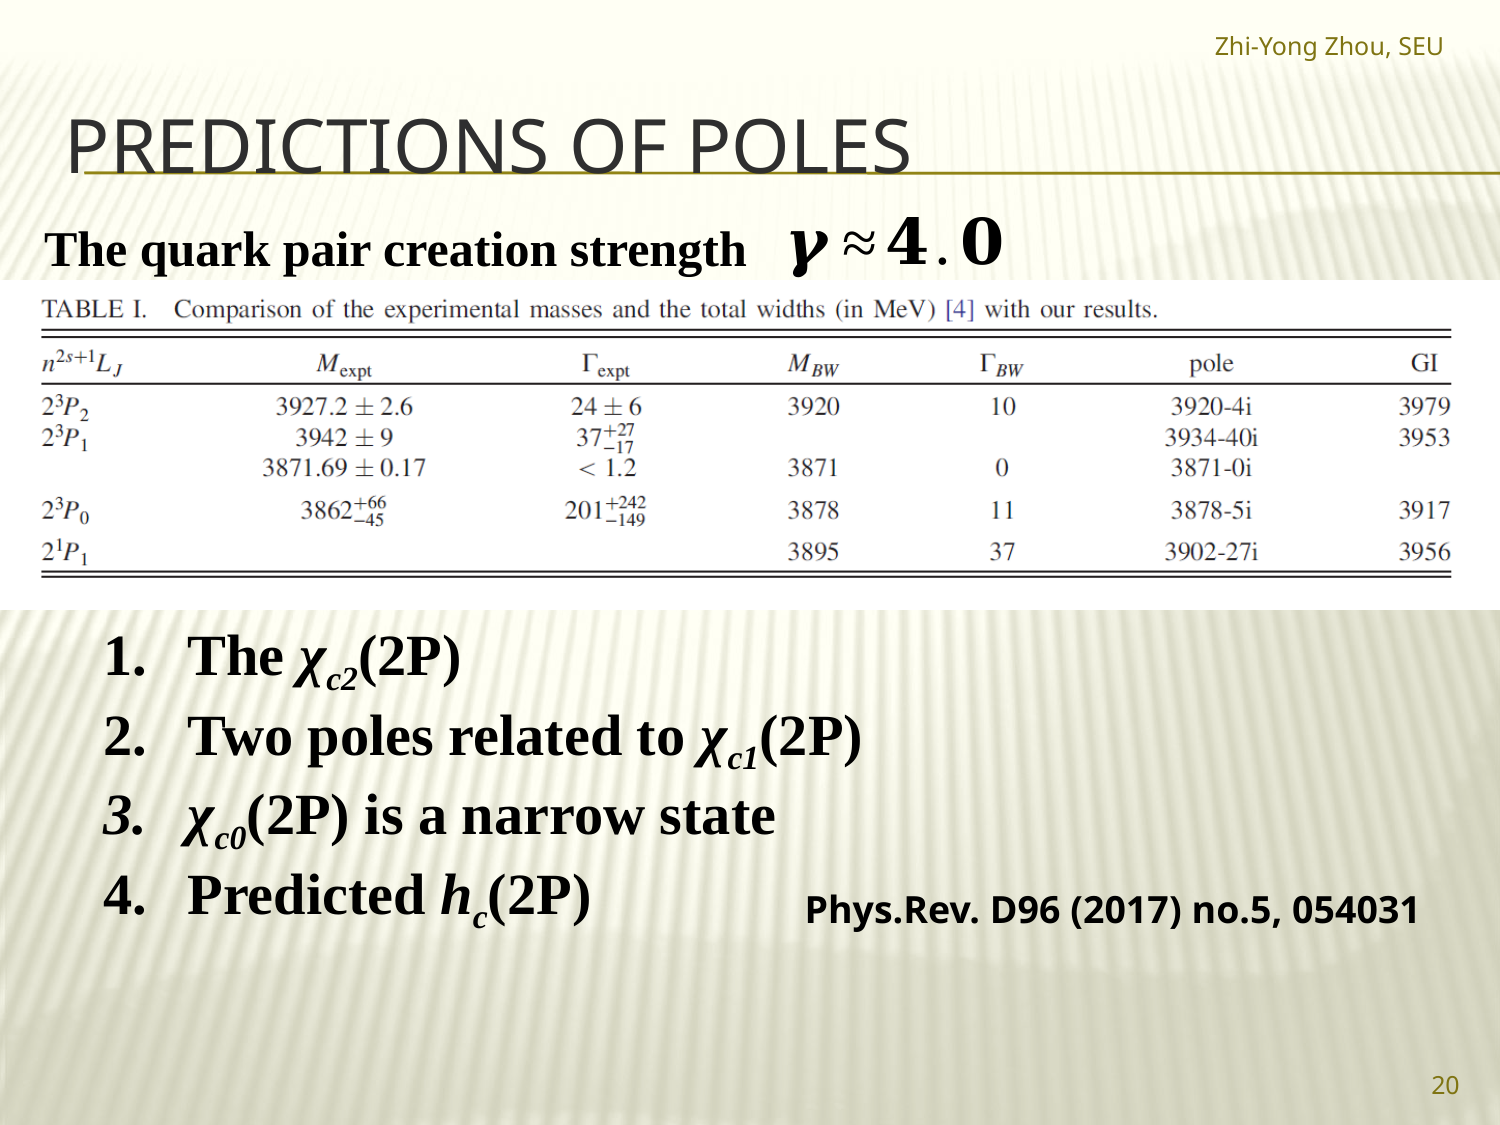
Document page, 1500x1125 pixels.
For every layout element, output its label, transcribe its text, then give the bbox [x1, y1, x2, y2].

title Predictions of poles [50, 75, 1475, 208]
text_box Phys.Rev. D96 (2017) no.5, 054031 [789, 878, 1437, 939]
text_box The quark pair creation strength [29, 208, 1475, 267]
footer Zhi-Yong Zhou, SEU [984, 23, 1460, 71]
picture [0, 280, 1500, 610]
text_box The χc2(2P) Two poles related to χc1(2P) χc0(2P) is a narrow state Predicted hc(2P) [88, 612, 1447, 944]
slide_number 20 [1350, 1061, 1475, 1103]
